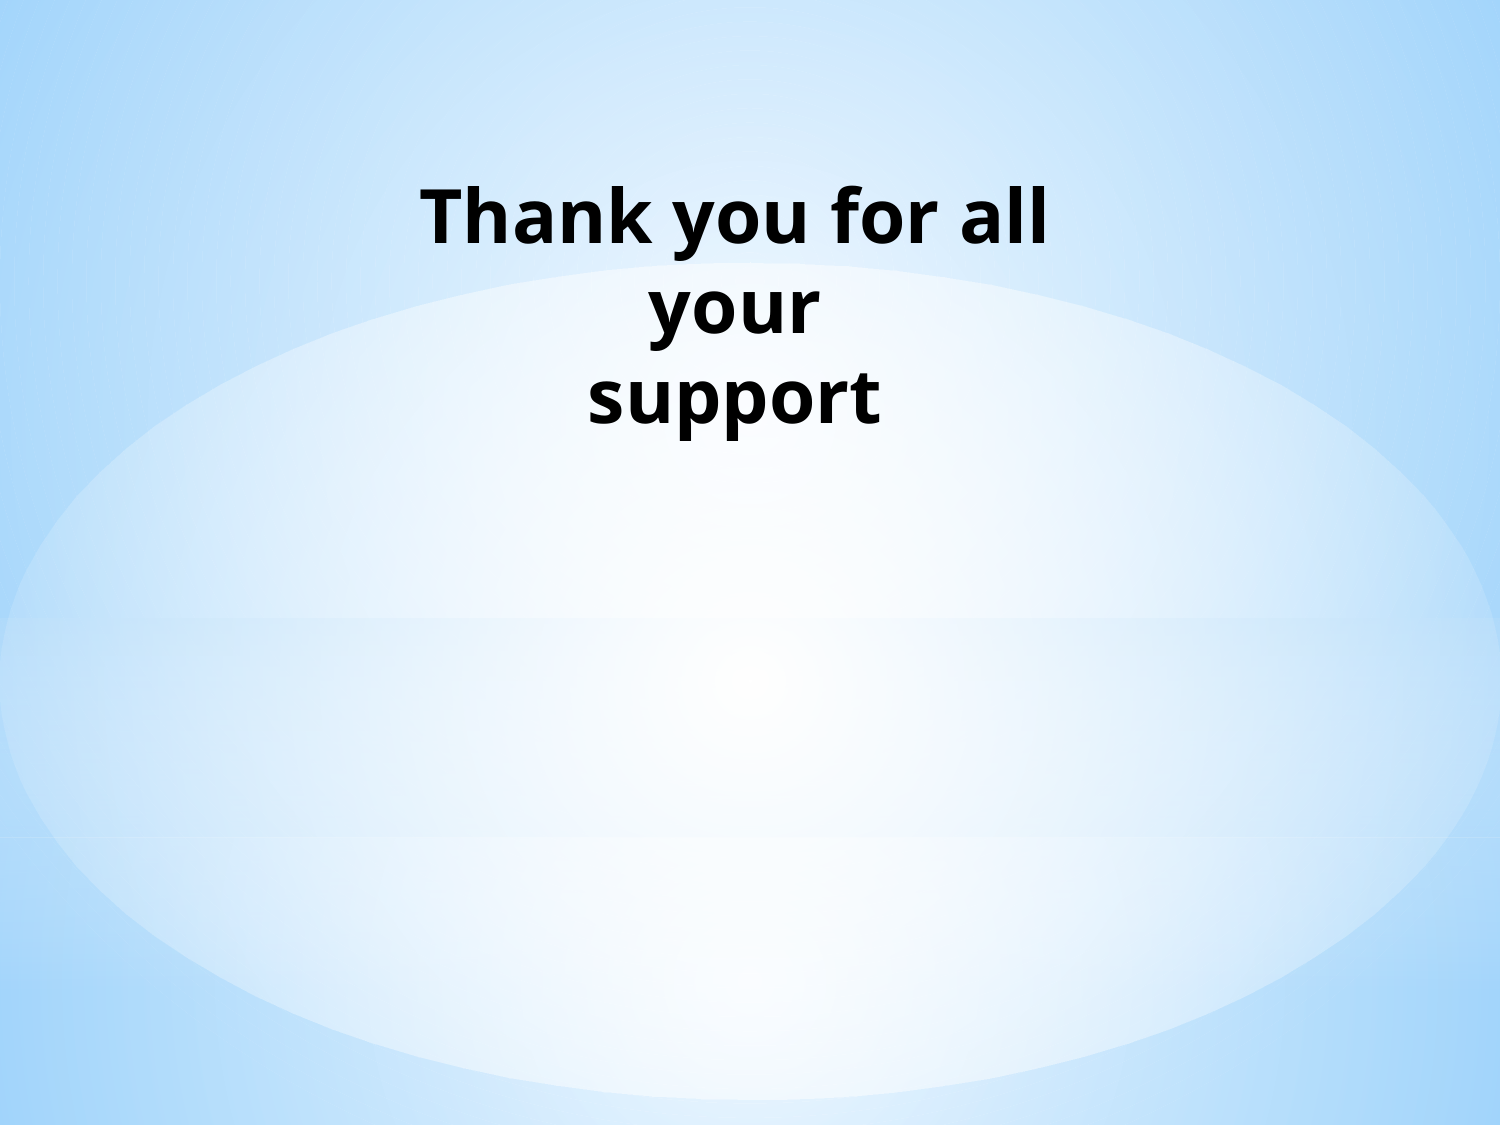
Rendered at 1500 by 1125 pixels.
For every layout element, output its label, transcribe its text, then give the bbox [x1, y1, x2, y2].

text_box Thank you for all your support [360, 160, 1111, 446]
